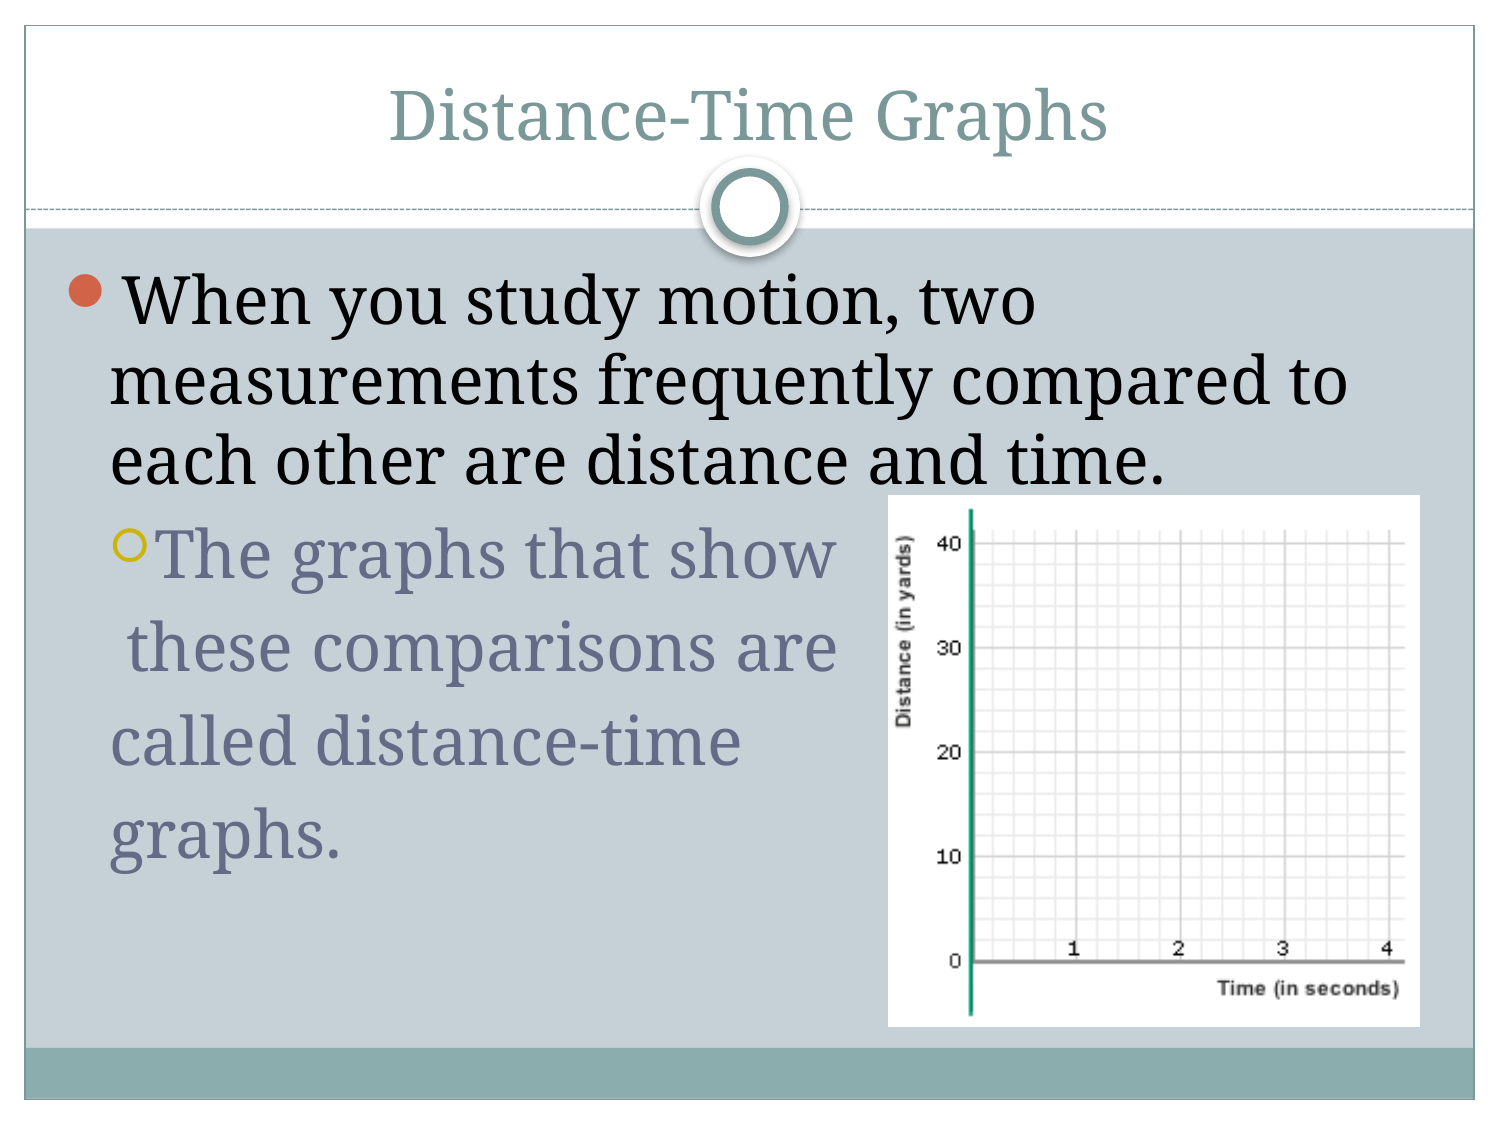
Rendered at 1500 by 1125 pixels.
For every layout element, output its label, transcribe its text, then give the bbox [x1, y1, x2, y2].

list When you study motion, two measurements frequently compared to each other are distance and time. The graphs that show these comparisons are called distance-time graphs. [49, 250, 1445, 1001]
title Distance-Time Graphs [49, 37, 1450, 162]
picture [888, 495, 1421, 1028]
